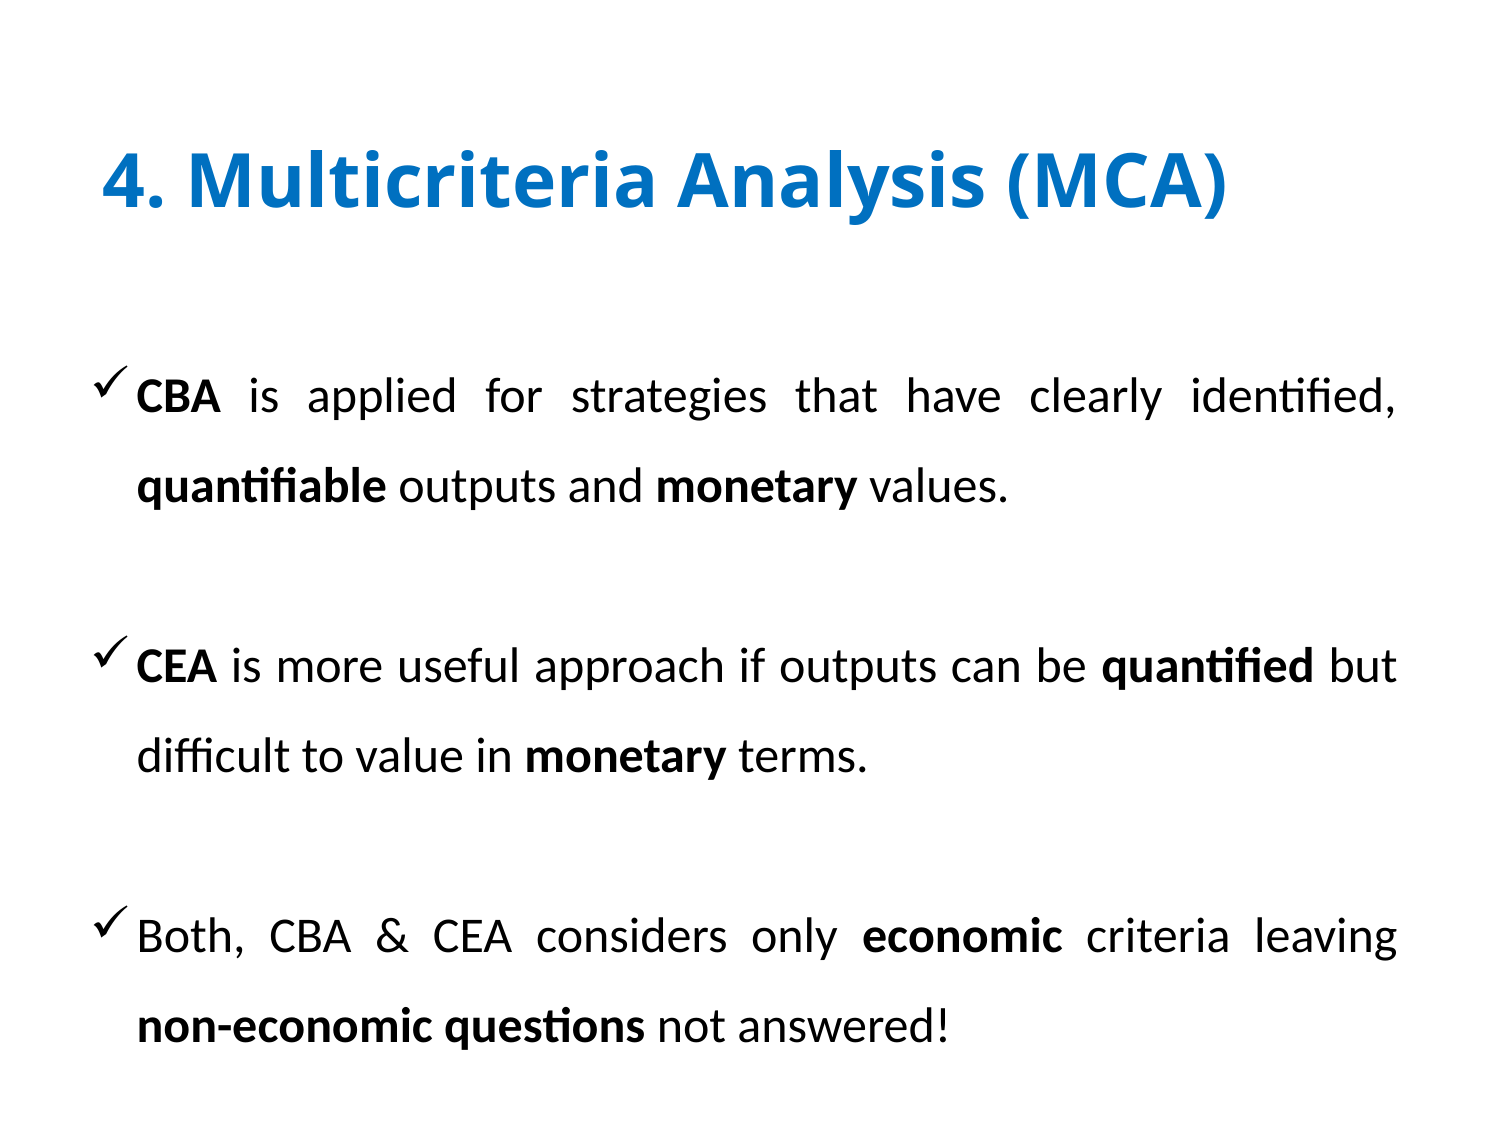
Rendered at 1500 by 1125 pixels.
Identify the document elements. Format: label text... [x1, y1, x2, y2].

text_box 4. Multicriteria Analysis (MCA) [87, 124, 1244, 230]
text_box CBA is applied for strategies that have clearly identified, quantifiable outputs and monetary values. CEA is more useful approach if outputs can be quantified but difficult to value in monetary terms. Both, CBA & CEA considers only economic criteria leaving non-economic questions not answered! [74, 324, 1413, 1060]
